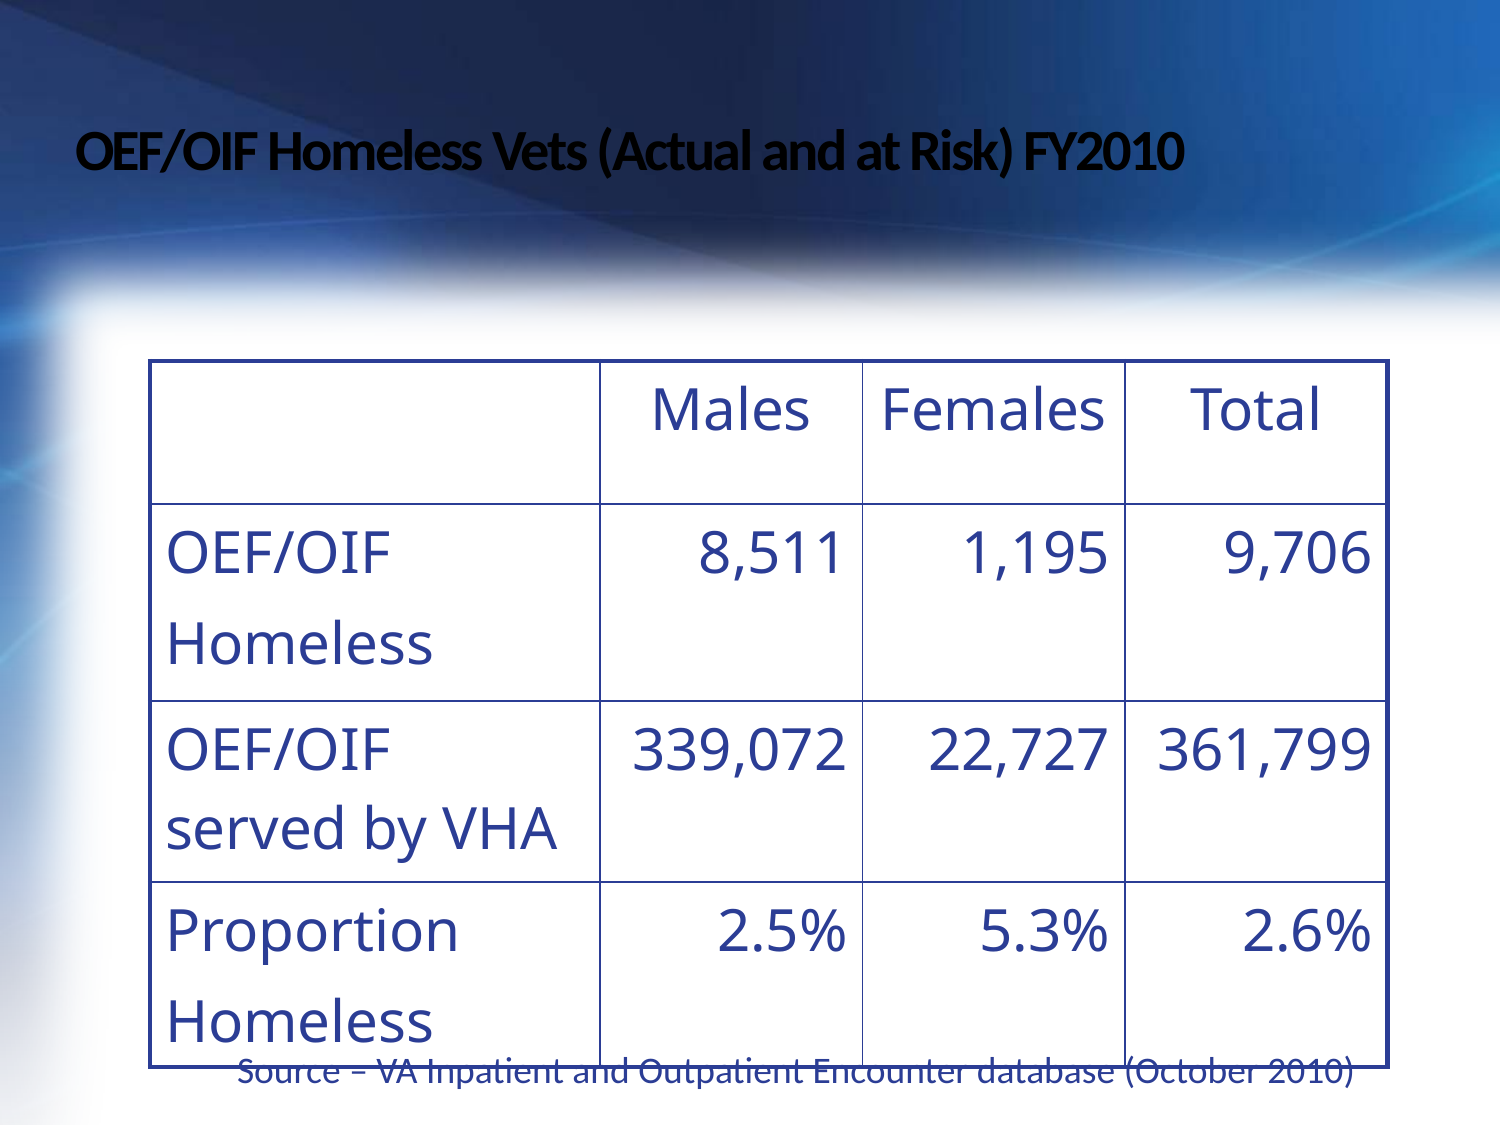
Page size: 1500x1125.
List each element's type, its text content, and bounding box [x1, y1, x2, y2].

picture [0, 0, 1500, 1125]
table_header [152, 363, 599, 503]
table_cell 1,195 [863, 505, 1124, 700]
table_header Males [601, 363, 862, 503]
table_cell OEF/OIF Homeless [152, 505, 599, 700]
table_cell 2.5% [601, 883, 862, 1038]
text_box Source – VA Inpatient and Outpatient Encounter database (October 2010) [222, 1038, 1481, 1099]
table_cell 339,072 [601, 702, 862, 881]
table_cell OEF/OIF served by VHA [152, 702, 599, 881]
table_header Total [1126, 363, 1385, 503]
table_cell 9,706 [1126, 505, 1385, 700]
table_cell 8,511 [601, 505, 862, 700]
table_cell 5.3% [863, 883, 1124, 1038]
table_cell 2.6% [1126, 883, 1385, 1038]
table_cell 361,799 [1126, 702, 1385, 881]
table_cell Proportion Homeless [152, 883, 599, 1065]
table_header Females [863, 363, 1124, 503]
table_cell 22,727 [863, 702, 1124, 881]
title OEF/OIF Homeless Vets (Actual and at Risk) FY2010 [75, 75, 1375, 185]
